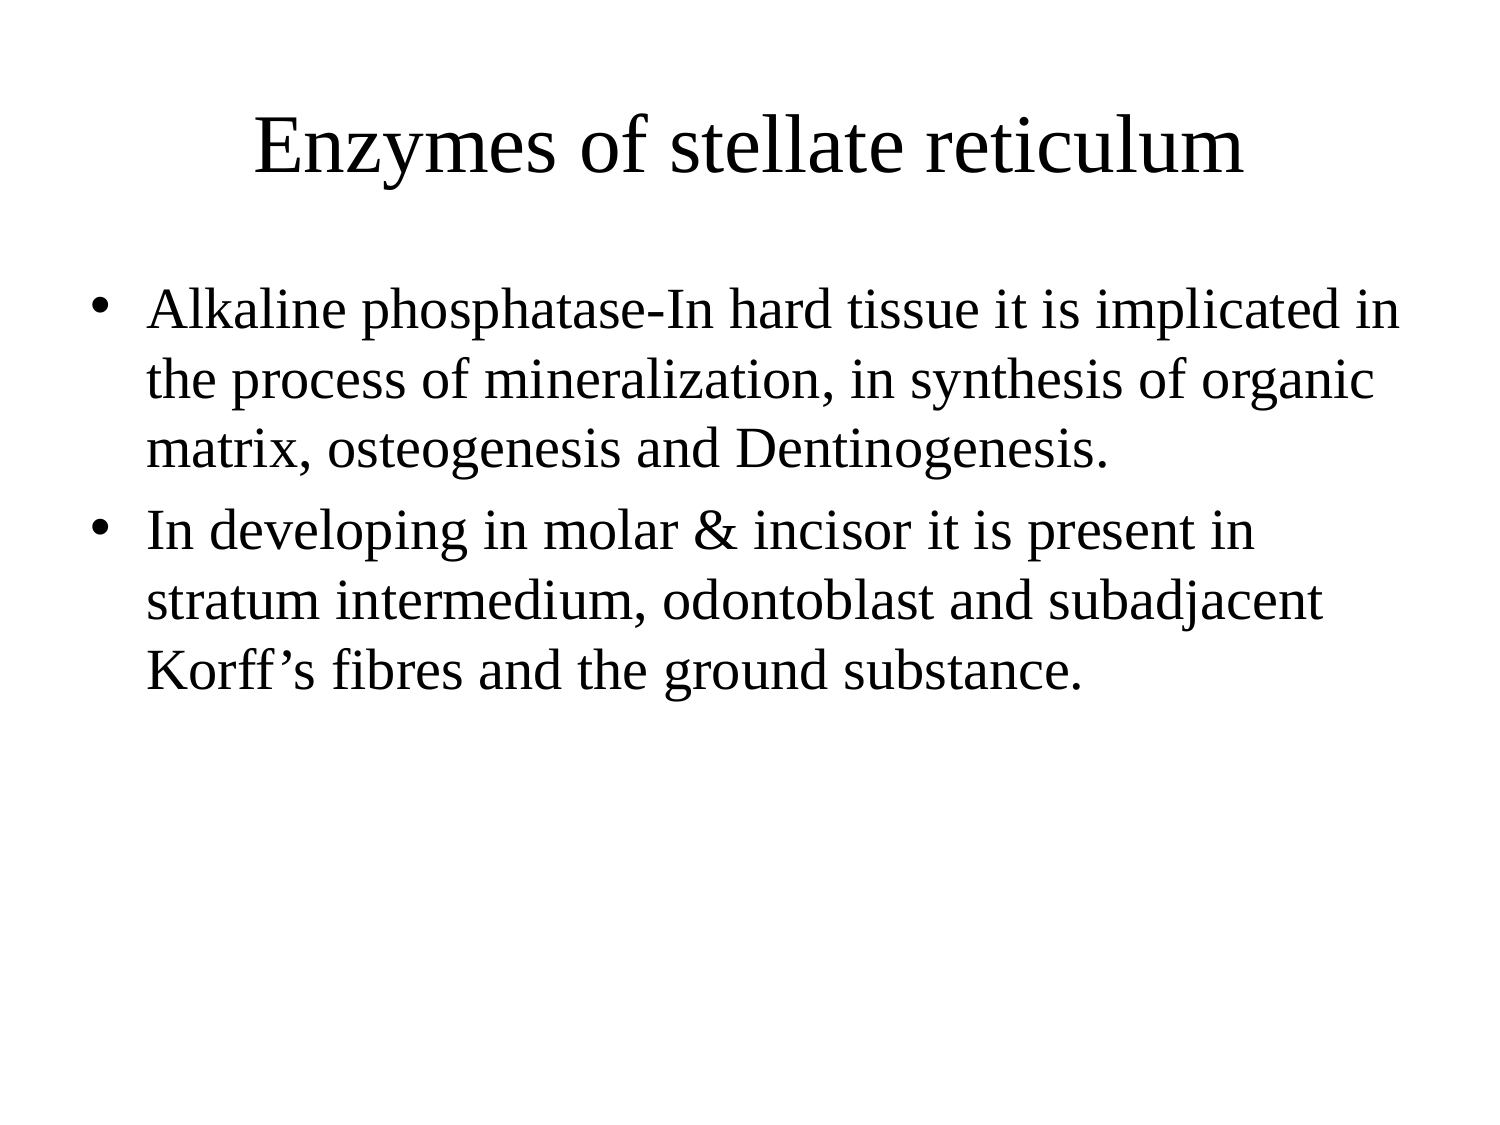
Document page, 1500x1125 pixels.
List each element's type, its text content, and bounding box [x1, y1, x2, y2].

title Enzymes of stellate reticulum [75, 45, 1425, 233]
list Alkaline phosphatase-In hard tissue it is implicated in the process of mineralization, in synthesis of organic matrix, osteogenesis and Dentinogenesis. In developing in molar & incisor it is present in stratum intermedium, odontoblast and subadjacent Korff’s fibres and the ground substance. [75, 262, 1425, 1005]
